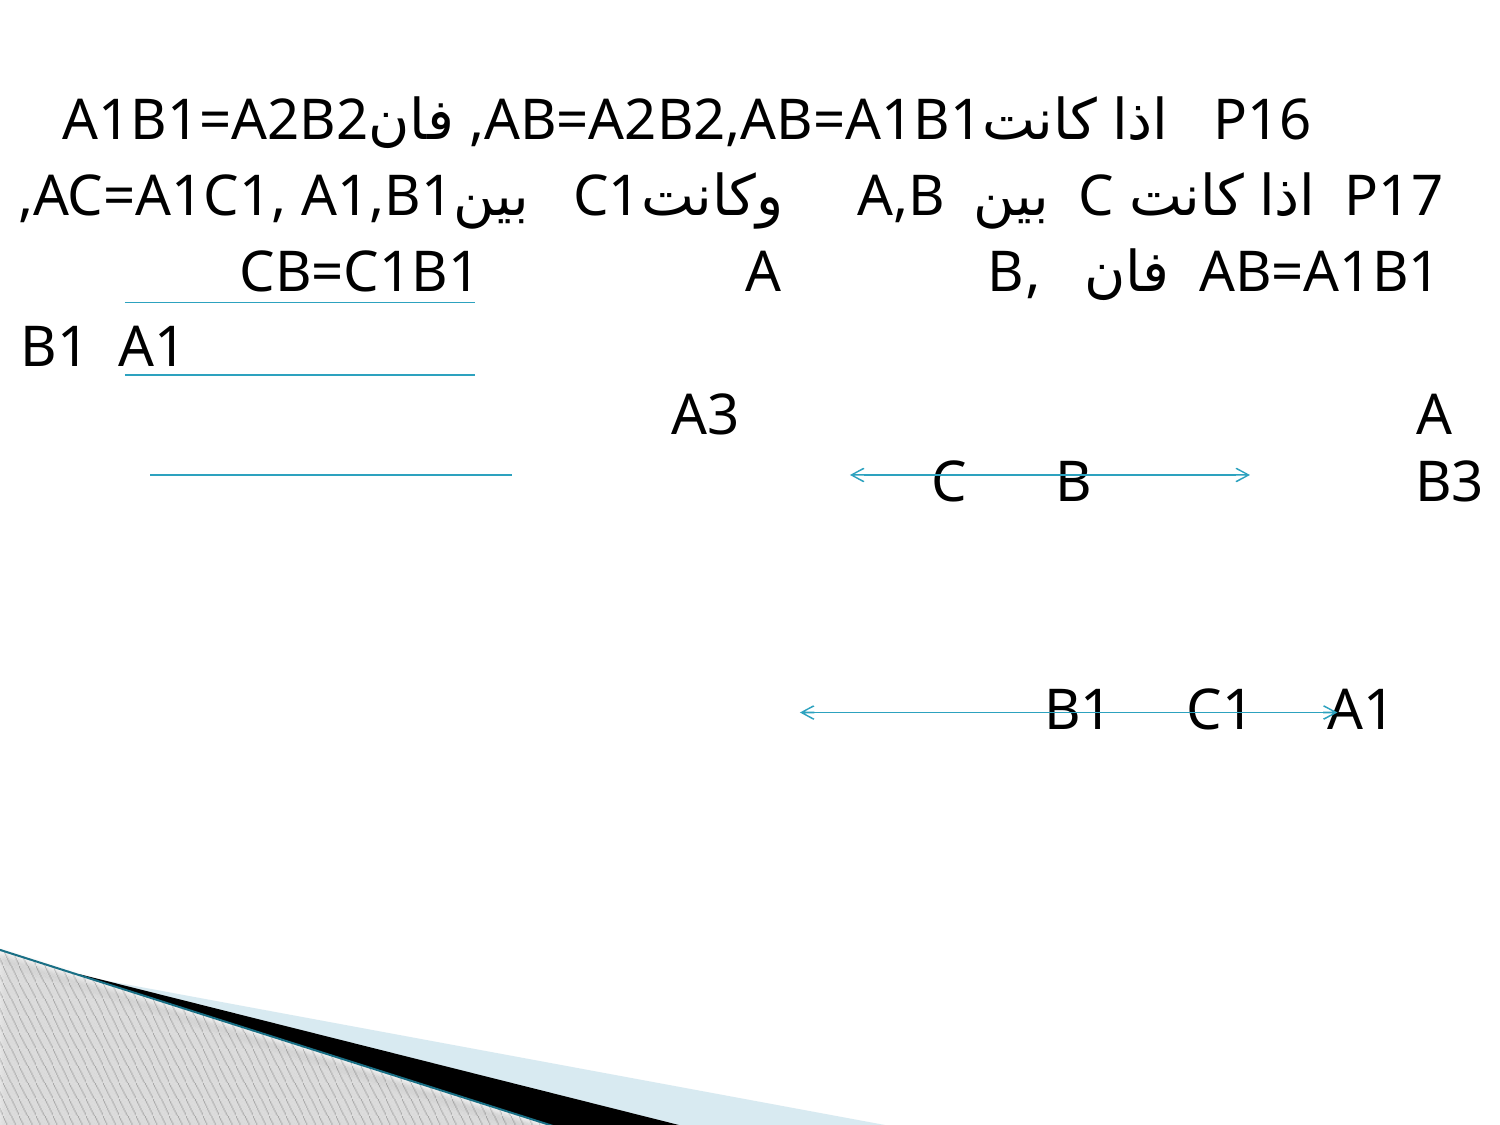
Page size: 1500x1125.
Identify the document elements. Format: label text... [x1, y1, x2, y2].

list A1B1=A2B2فان ,AB=A2B2,AB=A1B1اذا كانت P16 ,AC=A1C1, A1,B1بين C1وكانت A,B بين C اذا كانت P17 AB=A1B1 فان ,CB=C1B1 A B B1 A1 A3 A C B B3 B1 C1 A1 [3, 0, 1500, 1125]
